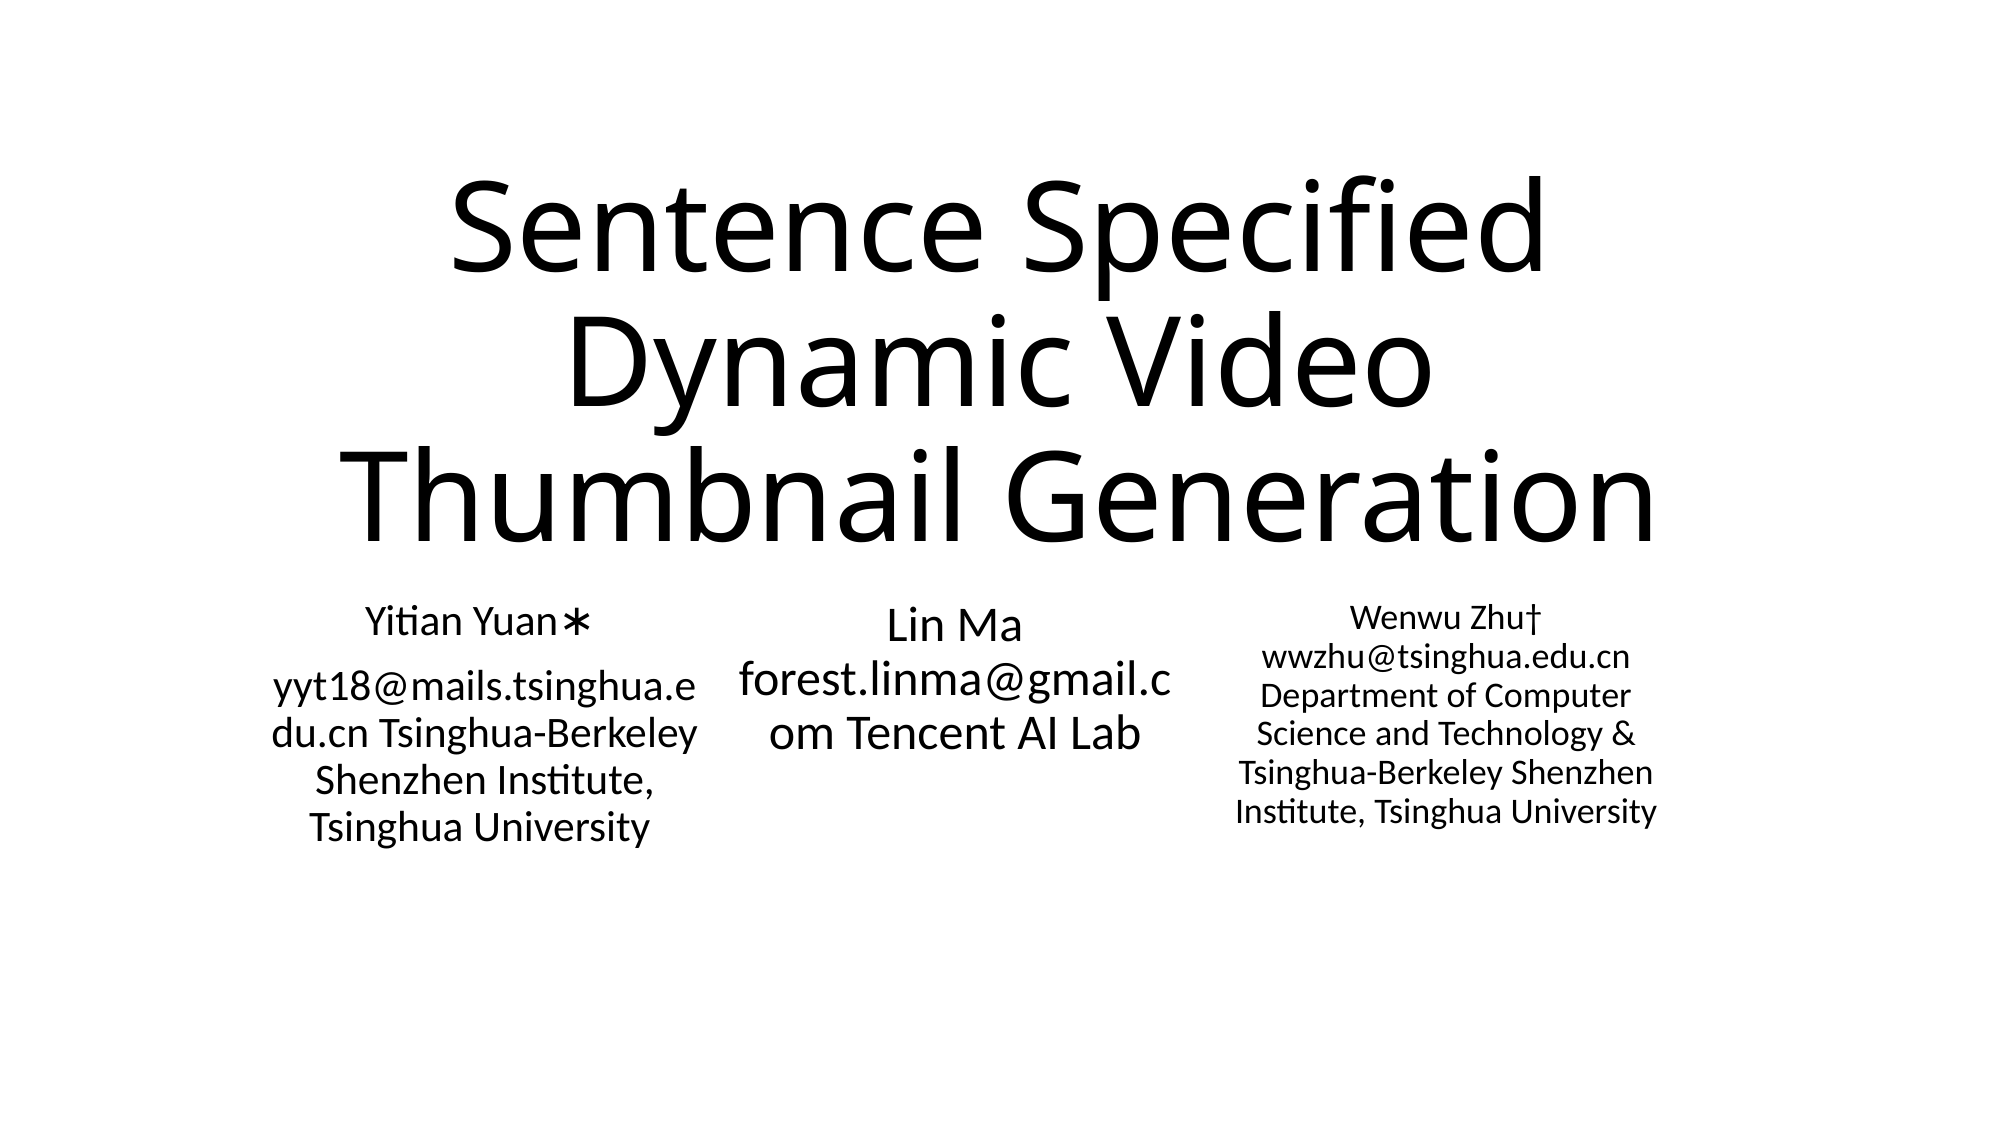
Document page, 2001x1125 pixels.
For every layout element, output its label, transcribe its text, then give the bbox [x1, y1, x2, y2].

subtitle Yitian Yuan∗ yyt18@mails.tsinghua.edu.cn Tsinghua-Berkeley Shenzhen Institute, Tsinghua University [249, 590, 720, 863]
text_box Lin Ma forest.linma@gmail.com Tencent AI Lab [720, 590, 1190, 863]
title Sentence Specified Dynamic Video Thumbnail Generation [249, 184, 1750, 576]
text_box Wenwu Zhu† wwzhu@tsinghua.edu.cn Department of Computer Science and Technology & Tsinghua-Berkeley Shenzhen Institute, Tsinghua University [1211, 590, 1682, 863]
